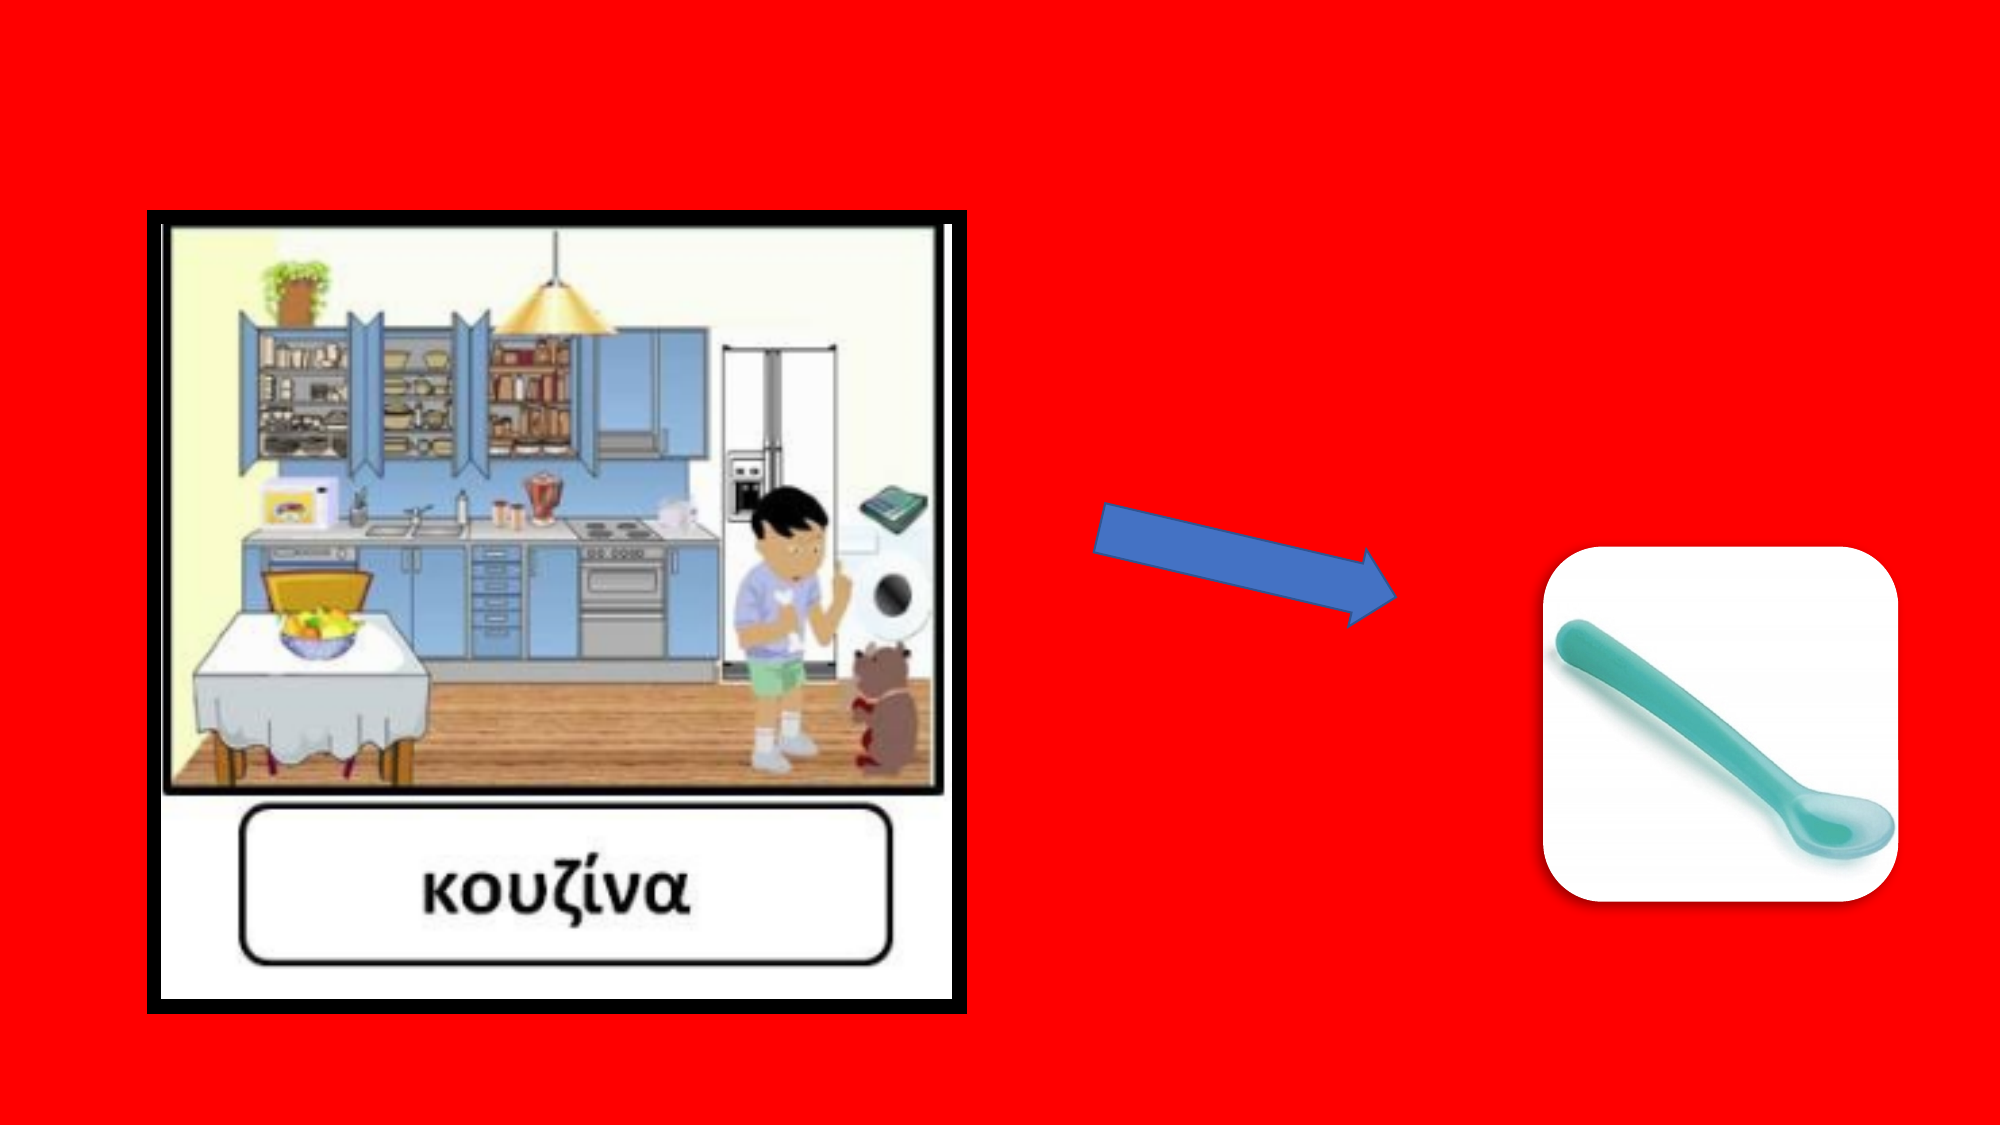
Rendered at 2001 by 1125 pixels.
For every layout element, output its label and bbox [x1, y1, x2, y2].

picture [1543, 546, 1899, 902]
picture [161, 224, 953, 999]
text_box [1092, 501, 1398, 629]
